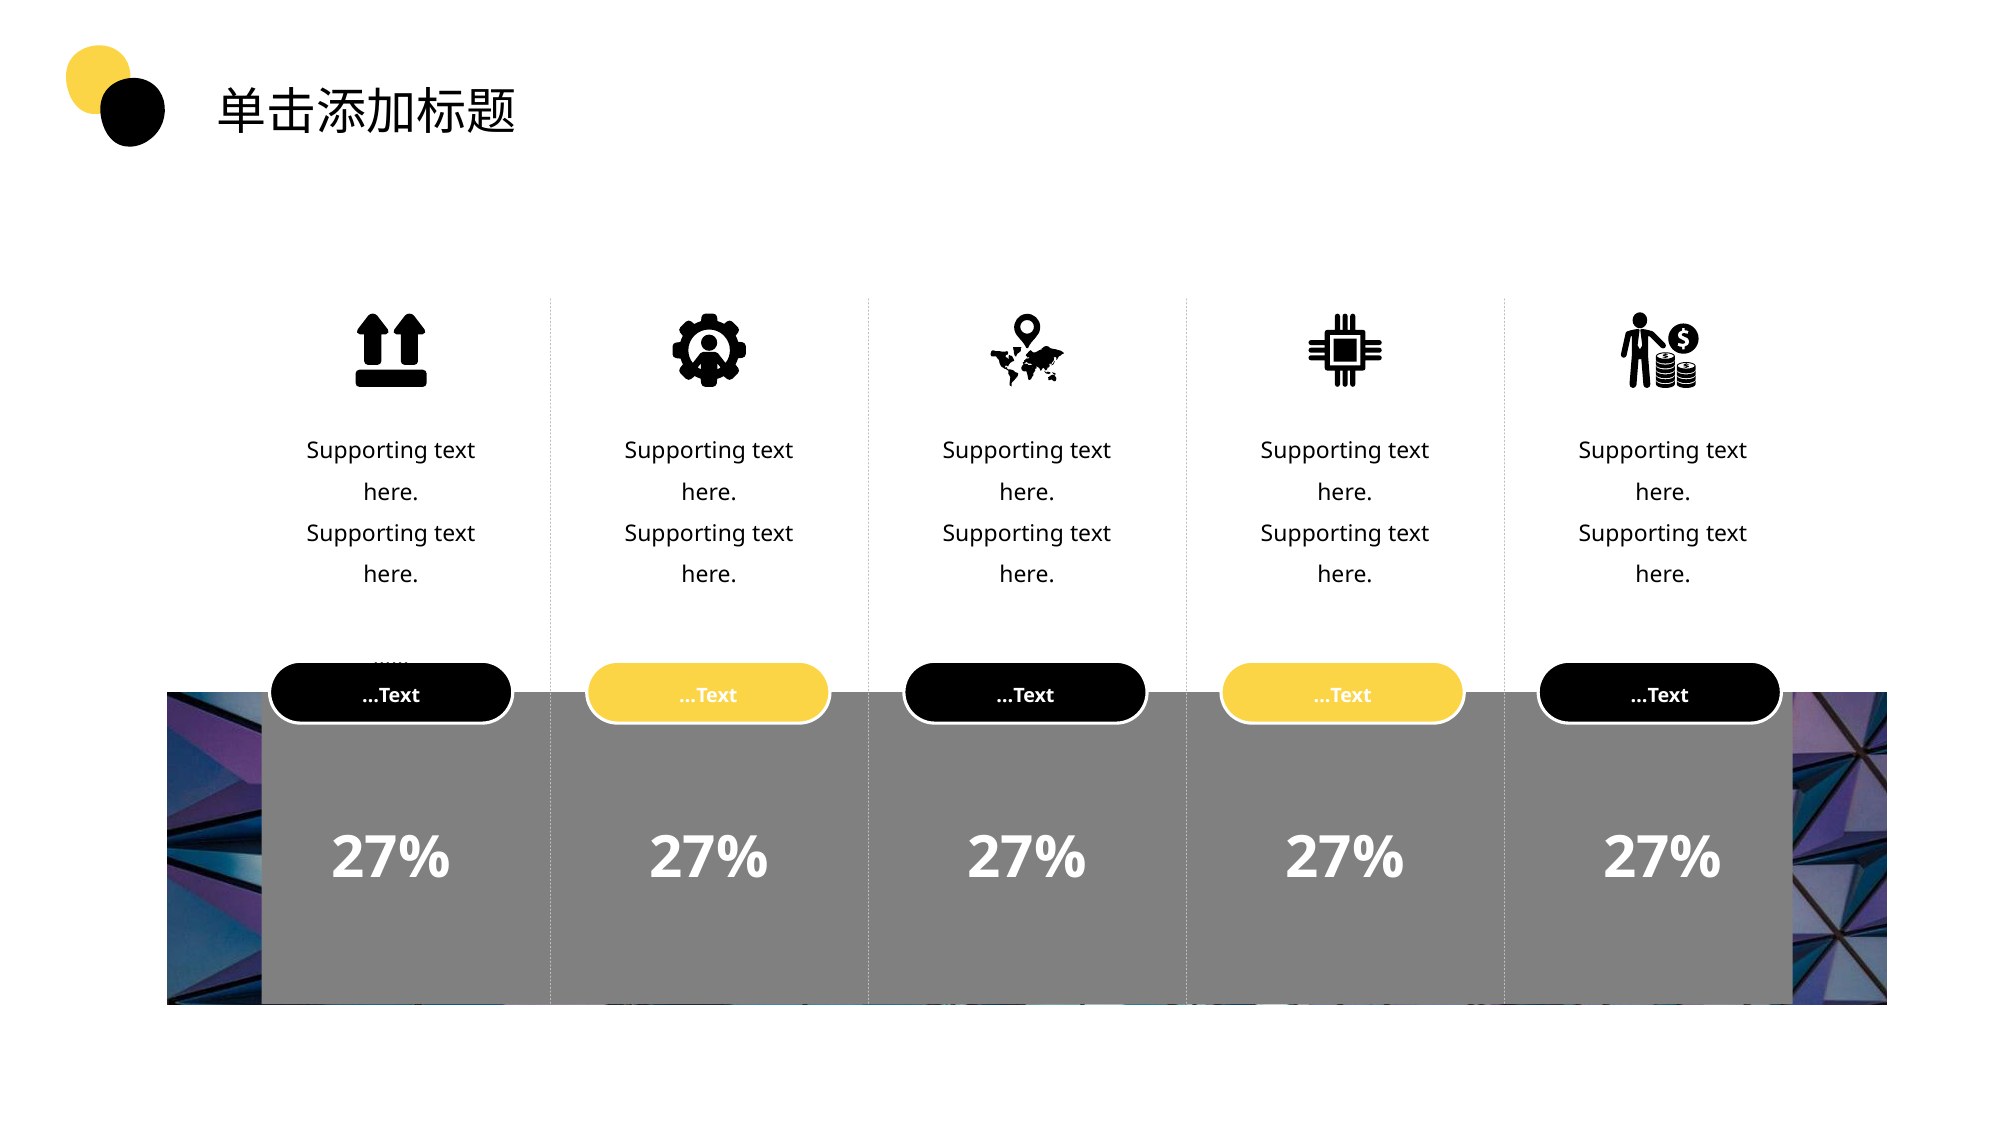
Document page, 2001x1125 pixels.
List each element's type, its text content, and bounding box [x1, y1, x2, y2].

text_box [1187, 692, 1504, 1005]
text_box [671, 312, 747, 388]
text_box [261, 692, 550, 1005]
text_box 单击添加标题 [201, 72, 544, 148]
text_box 27% [595, 806, 823, 903]
text_box [1505, 692, 1793, 1005]
text_box [1307, 312, 1383, 388]
text_box …Text [278, 715, 505, 725]
text_box …Text [1537, 660, 1783, 725]
text_box [64, 44, 132, 116]
text_box Supporting text here. Supporting text here. …… [897, 414, 1157, 715]
text_box Supporting text here. Supporting text here. …… [579, 414, 839, 715]
text_box [1619, 311, 1700, 390]
text_box [356, 312, 390, 366]
text_box [551, 692, 868, 1005]
text_box Supporting text here. Supporting text here. …… [1533, 414, 1793, 715]
text_box 27% [1231, 806, 1459, 903]
text_box …Text [585, 660, 831, 725]
text_box 27% [913, 806, 1141, 903]
text_box [1793, 691, 1888, 1005]
text_box 27% [277, 806, 505, 903]
text_box Supporting text here. Supporting text here. …… [1215, 414, 1475, 715]
text_box 27% [1549, 806, 1777, 903]
text_box [869, 692, 1186, 1005]
text_box Supporting text here. Supporting text here. …… [261, 414, 521, 715]
text_box [99, 76, 166, 148]
text_box …Text [1219, 660, 1466, 725]
text_box [166, 691, 261, 1005]
text_box …Text [902, 660, 1149, 725]
text_box [354, 368, 428, 388]
text_box [392, 312, 427, 366]
text_box [989, 312, 1065, 388]
